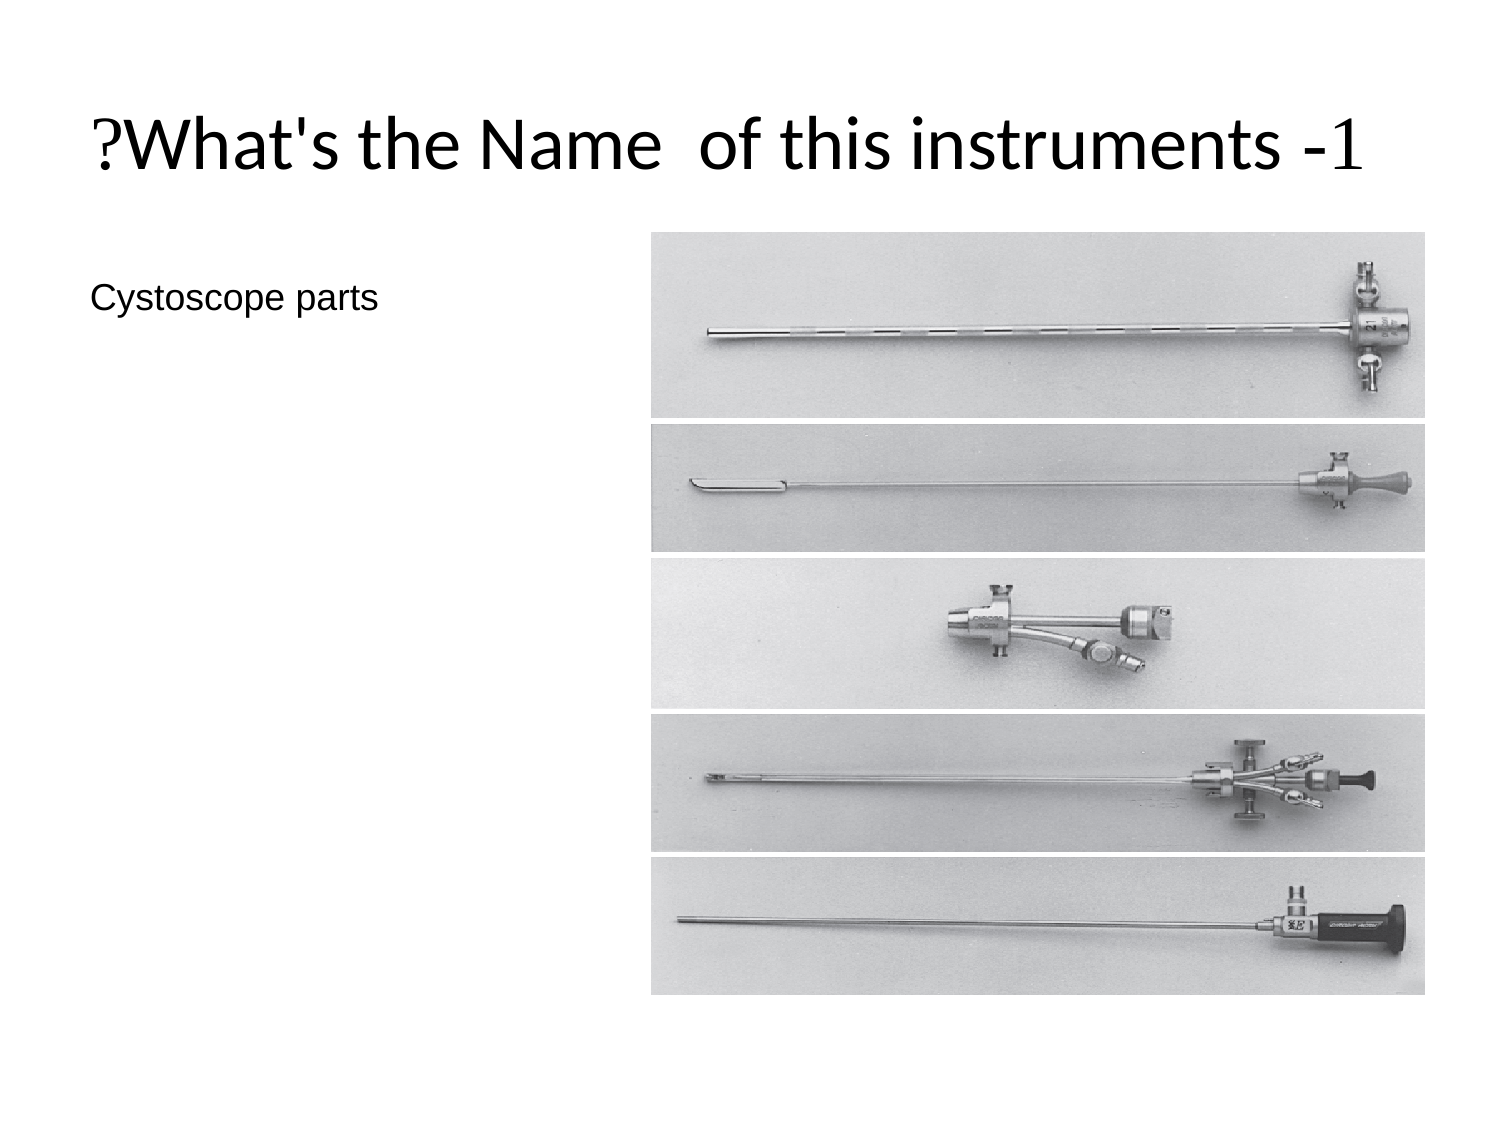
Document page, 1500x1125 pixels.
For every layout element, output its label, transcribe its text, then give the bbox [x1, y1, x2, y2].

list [651, 232, 1426, 995]
text_box Cystoscope parts [75, 265, 596, 326]
title 1- What's the Name of this instruments? [75, 45, 1425, 233]
